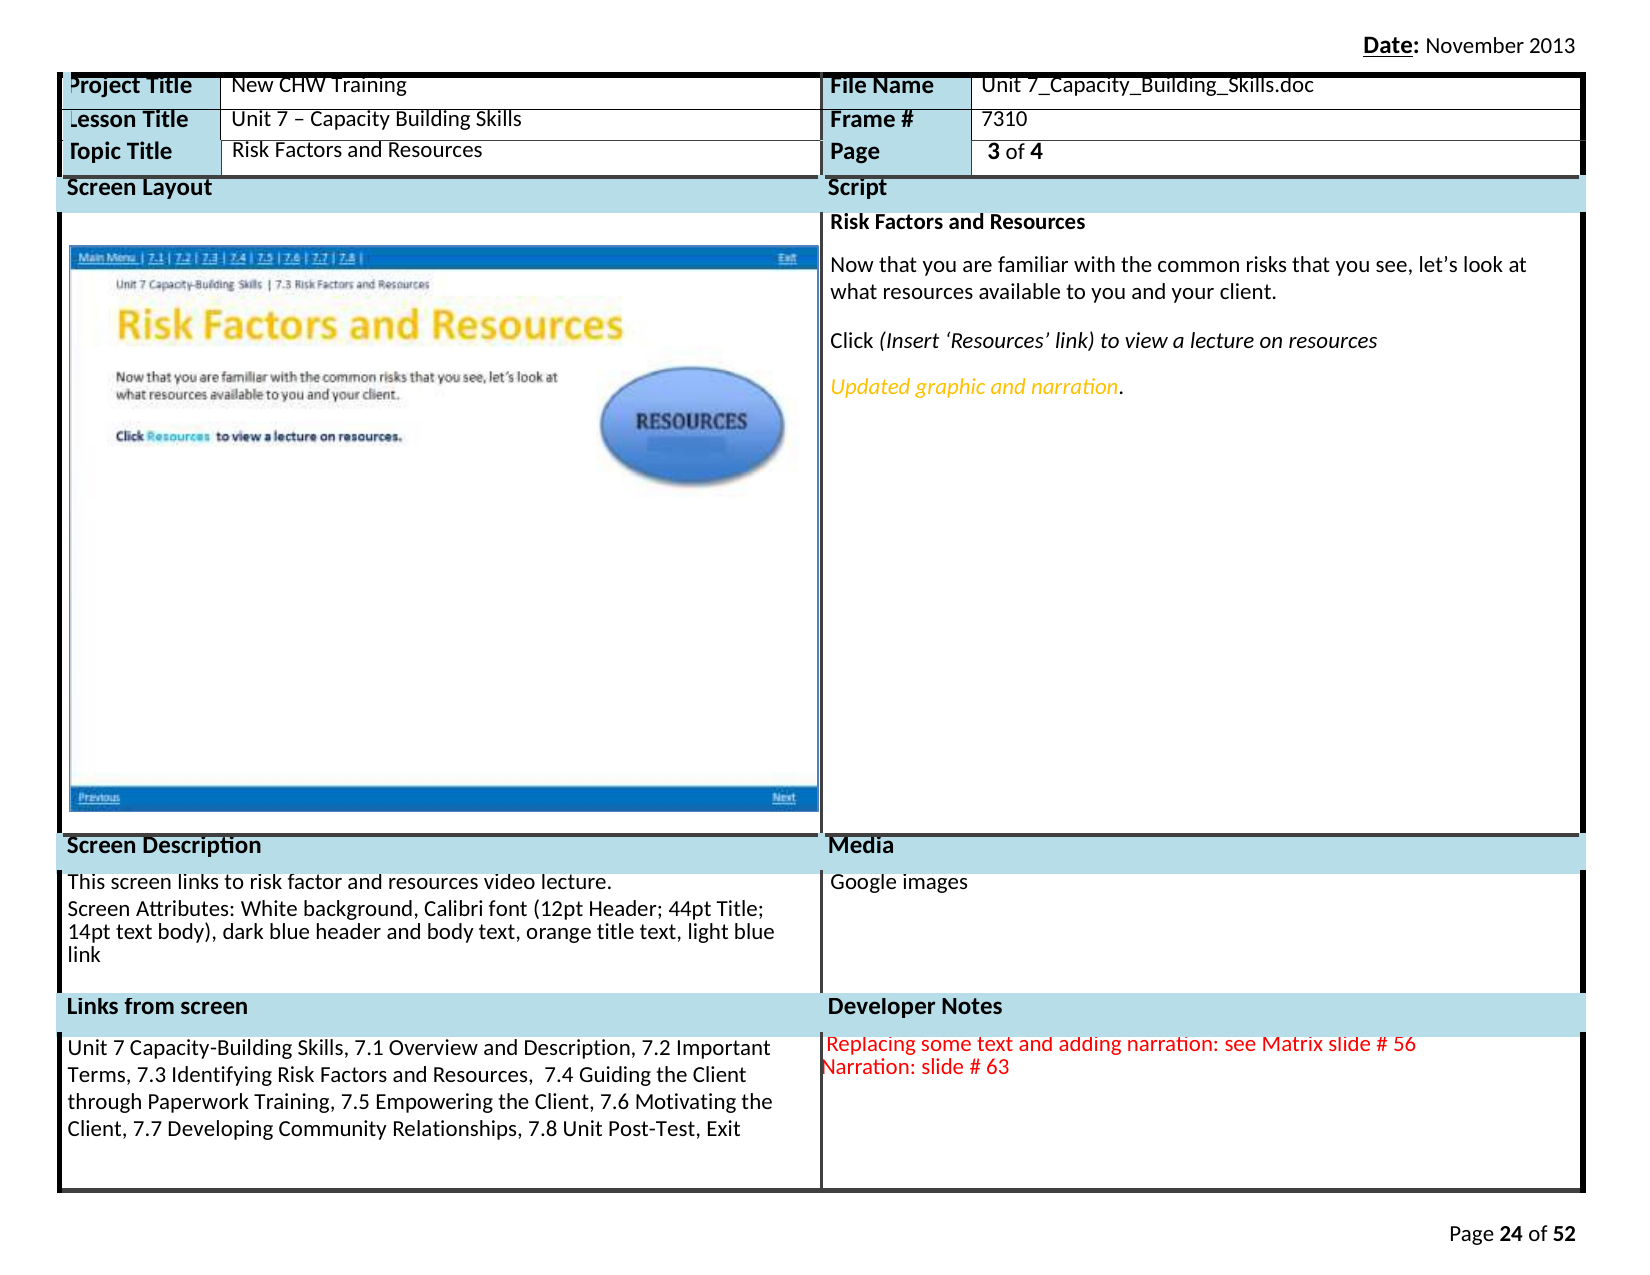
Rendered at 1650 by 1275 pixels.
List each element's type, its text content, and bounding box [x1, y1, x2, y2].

table_cell Replacing some text and adding narration: see Matrix slide # 56 Narration: slide # 63 [823, 1037, 1580, 1188]
table_cell Page [823, 141, 971, 175]
table_cell Topic Title [71, 141, 221, 175]
table_cell Script [825, 179, 1579, 212]
table_cell Risk Factors and Resources [222, 141, 820, 175]
table_cell Screen Layout [63, 179, 818, 212]
table_cell Links from screen [63, 998, 818, 1032]
table_cell Risk Factors and Resources Now that you are familiar with the common risks that you see, let’s look at what resources available to you and your client. Click (Insert ‘Resources’ link) to view a lecture on resources Updated graphic and narration. [823, 213, 1580, 833]
table_cell Frame # [823, 110, 971, 140]
table_header File Name [823, 78, 971, 109]
table_cell [62, 213, 820, 833]
table_cell Unit 7 – Capacity Building Skills [221, 110, 820, 140]
table_cell 3 of 4 [972, 141, 1580, 175]
table_cell Screen Description [63, 837, 818, 870]
table_cell Google images [823, 874, 1580, 993]
table_cell Unit 7 Capacity-Building Skills, 7.1 Overview and Description, 7.2 Important Terms, 7.3 Identifying Risk Factors and Resources, 7.4 Guiding the Client through Paperwork Training, 7.5 Empowering the Client, 7.6 Motivating the Client, 7.7 Developing Community Relationships, 7.8 Unit Post-Test, Exit [62, 1037, 820, 1188]
table_header Project Title [71, 78, 220, 109]
text_box Date: November 2013 [1361, 28, 1578, 63]
table_header New CHW Training [221, 78, 820, 109]
slide_number Page 24 of 52 [1447, 1218, 1578, 1249]
table_cell Lesson Title [71, 110, 220, 140]
table_cell Media [825, 837, 1579, 870]
table_cell This screen links to risk factor and resources video lecture. Screen Attributes: White background, Calibri font (12pt Header; 44pt Title; 14pt text body), dark blue header and body text, orange title text, light blue link [62, 874, 820, 993]
table_header Unit 7_Capacity_Building_Skills.doc [972, 78, 1580, 109]
table_cell 7310 [972, 110, 1580, 140]
table_cell Developer Notes [825, 998, 1579, 1032]
